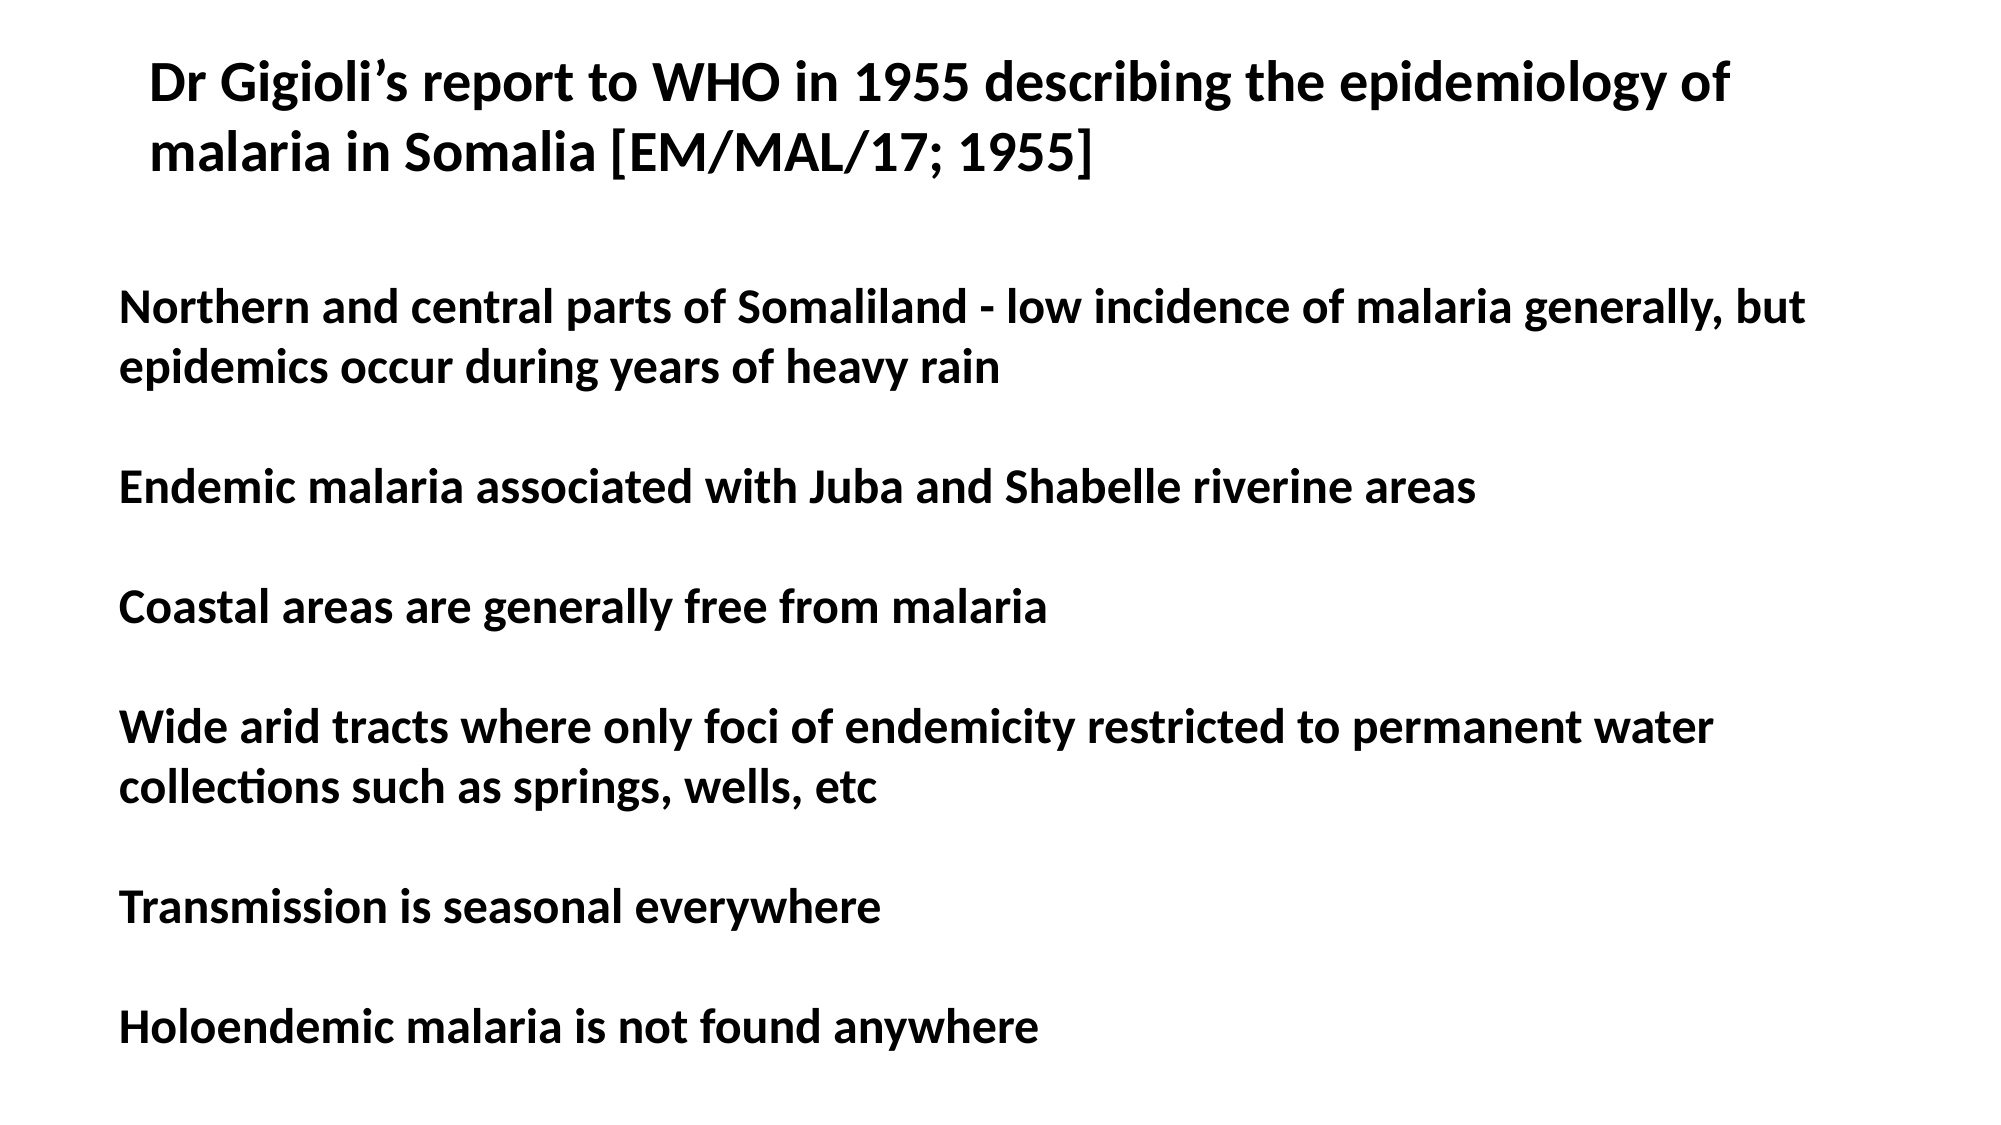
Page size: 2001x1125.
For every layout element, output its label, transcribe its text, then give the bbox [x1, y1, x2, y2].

text_box Northern and central parts of Somaliland - low incidence of malaria generally, but epidemics occur during years of heavy rain Endemic malaria associated with Juba and Shabelle riverine areas Coastal areas are generally free from malaria Wide arid tracts where only foci of endemicity restricted to permanent water collections such as springs, wells, etc Transmission is seasonal everywhere Holoendemic malaria is not found anywhere [104, 266, 1942, 1106]
text_box Dr Gigioli’s report to WHO in 1955 describing the epidemiology of malaria in Somalia [EM/MAL/17; 1955] [135, 36, 1911, 236]
